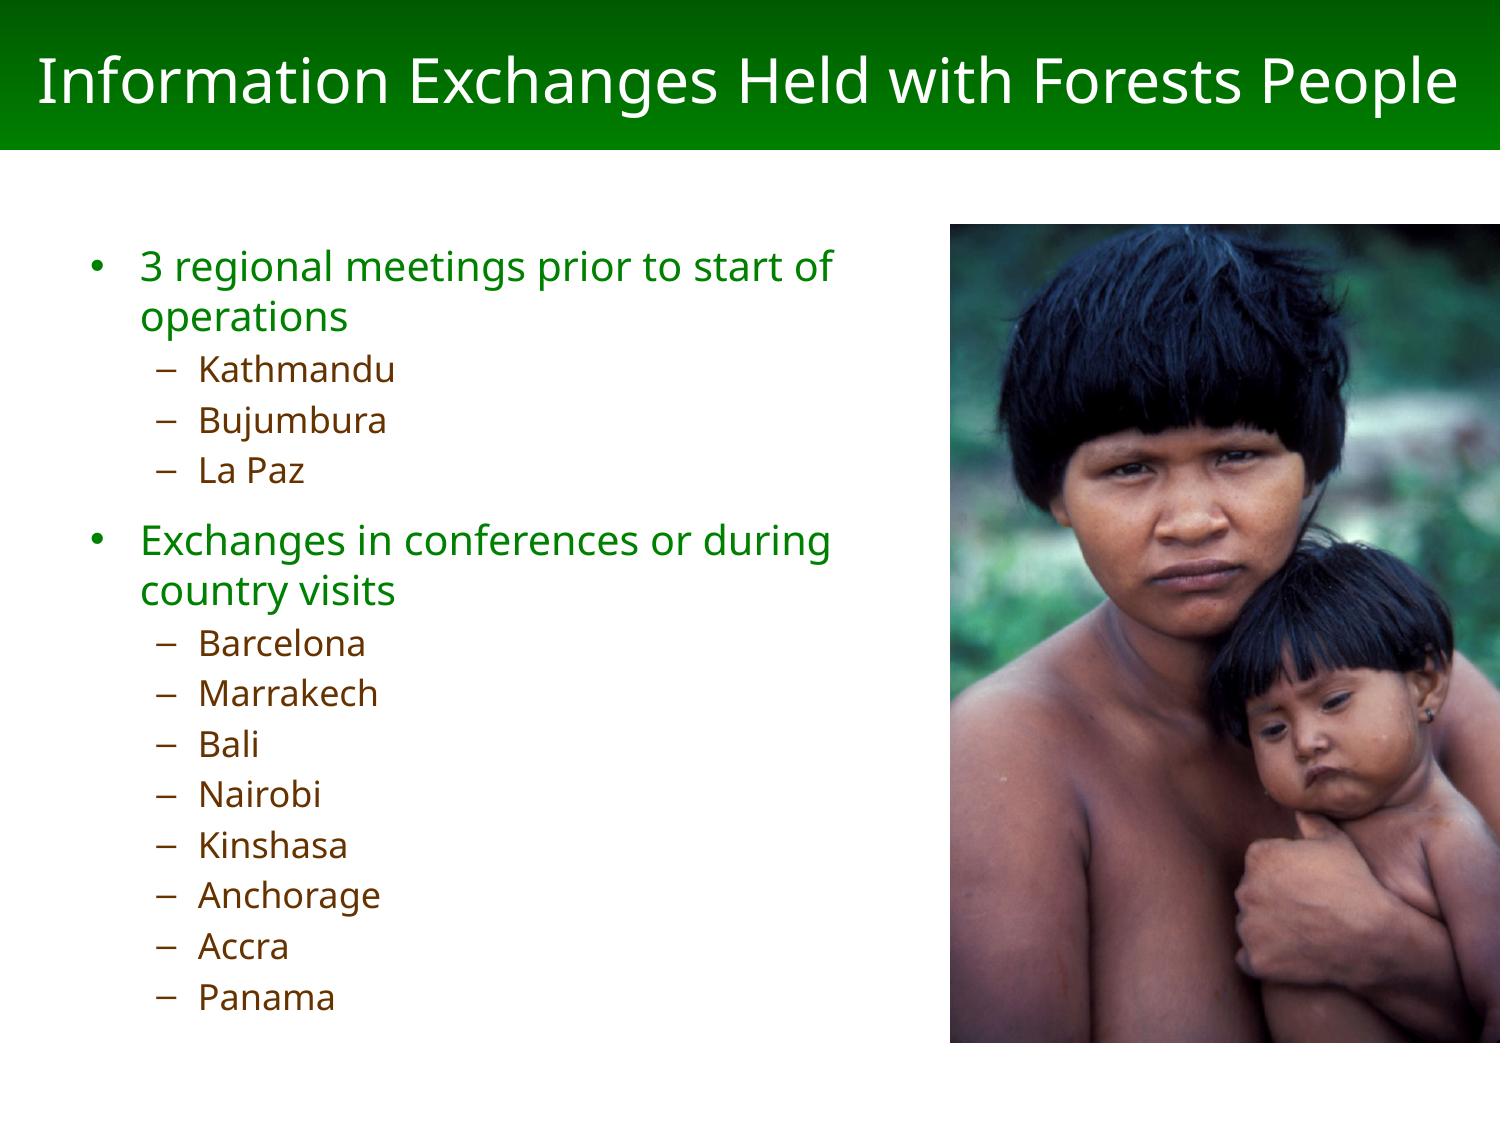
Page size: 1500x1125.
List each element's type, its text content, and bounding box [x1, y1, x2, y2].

picture [949, 224, 1500, 1043]
text_box Information Exchanges Held with Forests People [0, 34, 1500, 124]
list 3 regional meetings prior to start of operations Kathmandu Bujumbura La Paz Exchanges in conferences or during country visits Barcelona Marrakech Bali Nairobi Kinshasa Anchorage Accra Panama [75, 232, 913, 1025]
